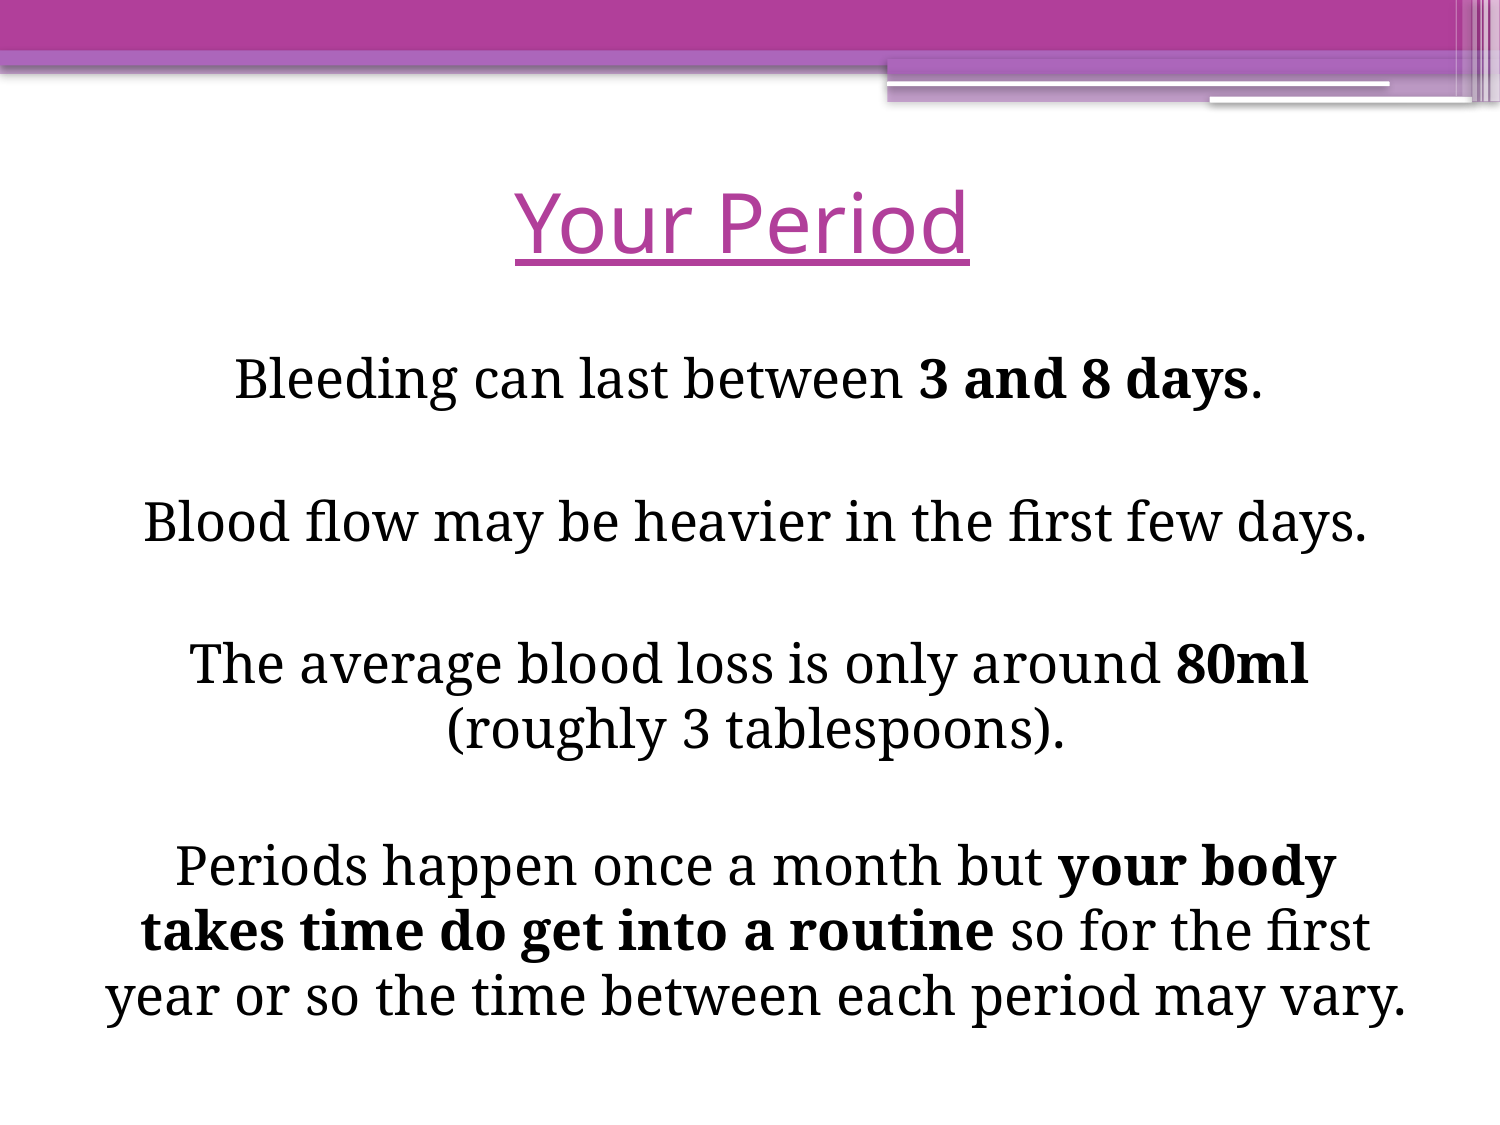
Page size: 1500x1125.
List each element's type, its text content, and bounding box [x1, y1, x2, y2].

text_box Bleeding can last between 3 and 8 days. Blood flow may be heavier in the first few days. The average blood loss is only around 80ml (roughly 3 tablespoons). Periods happen once a month but your body takes time do get into a routine so for the first year or so the time between each period may vary. [29, 267, 1424, 1083]
text_box Your Period [123, 113, 1362, 326]
